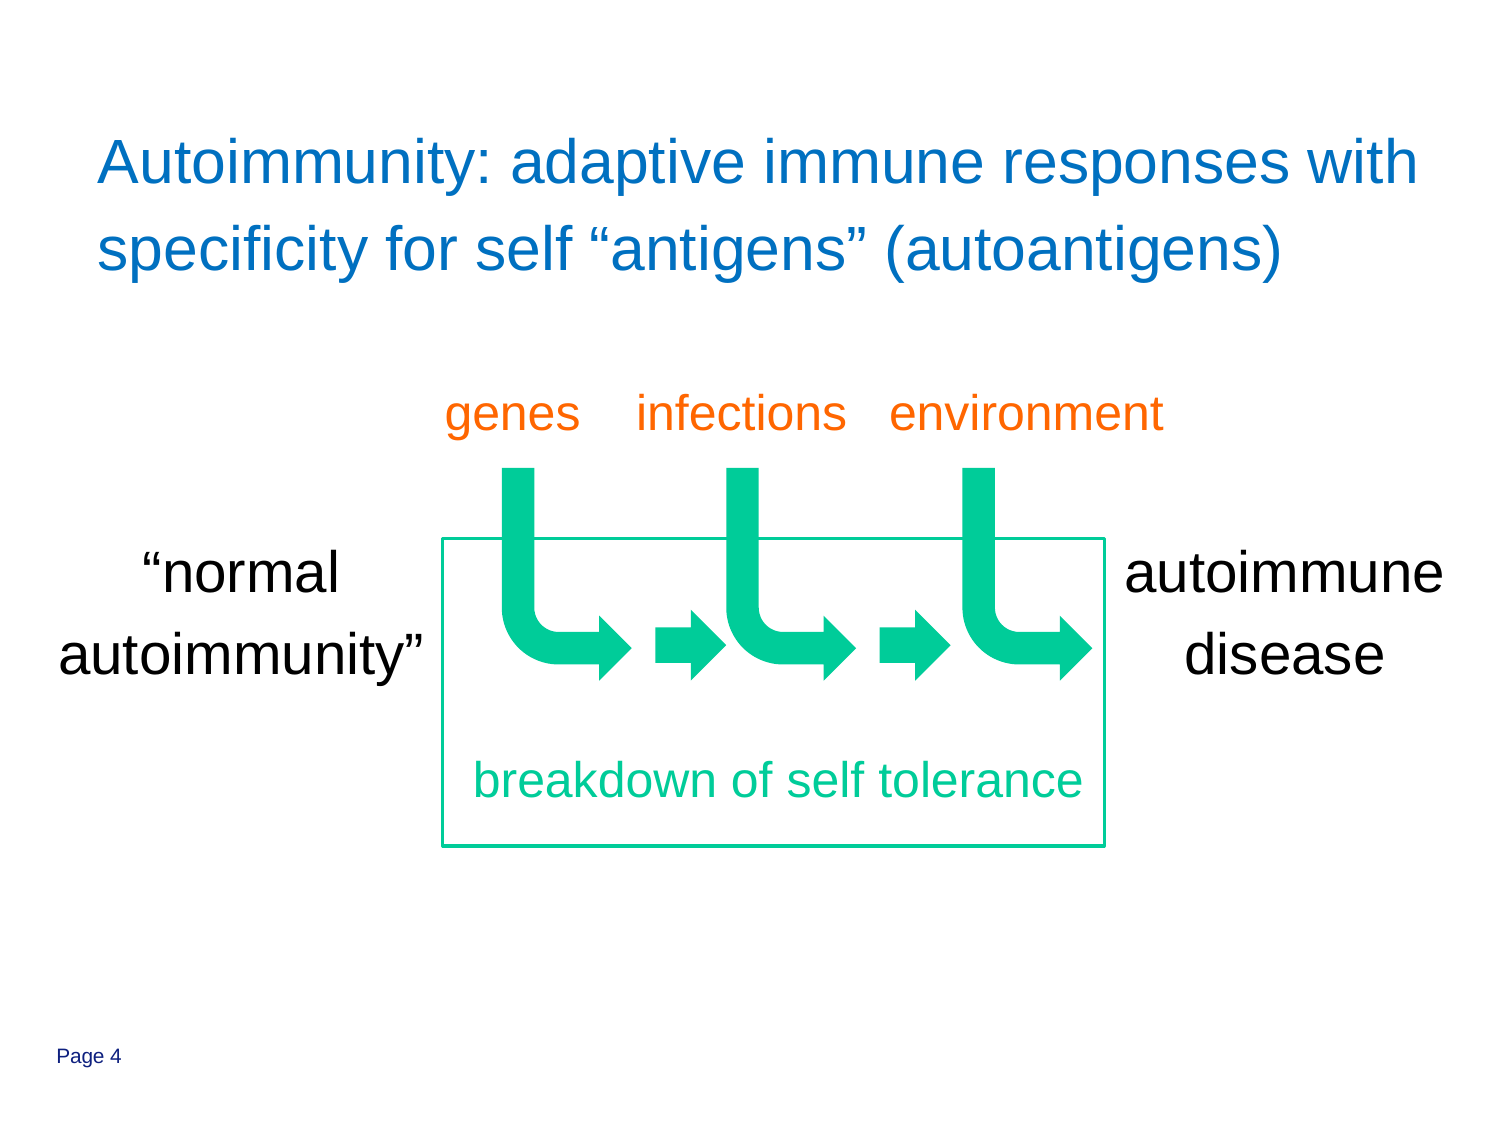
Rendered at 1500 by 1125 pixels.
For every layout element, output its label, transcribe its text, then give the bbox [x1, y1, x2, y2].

slide_number Page 4 [40, 1034, 392, 1114]
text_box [40, 373, 1467, 847]
text_box Autoimmunity: adaptive immune responses with specificity for self “antigens” (autoantigens) [82, 113, 1436, 291]
